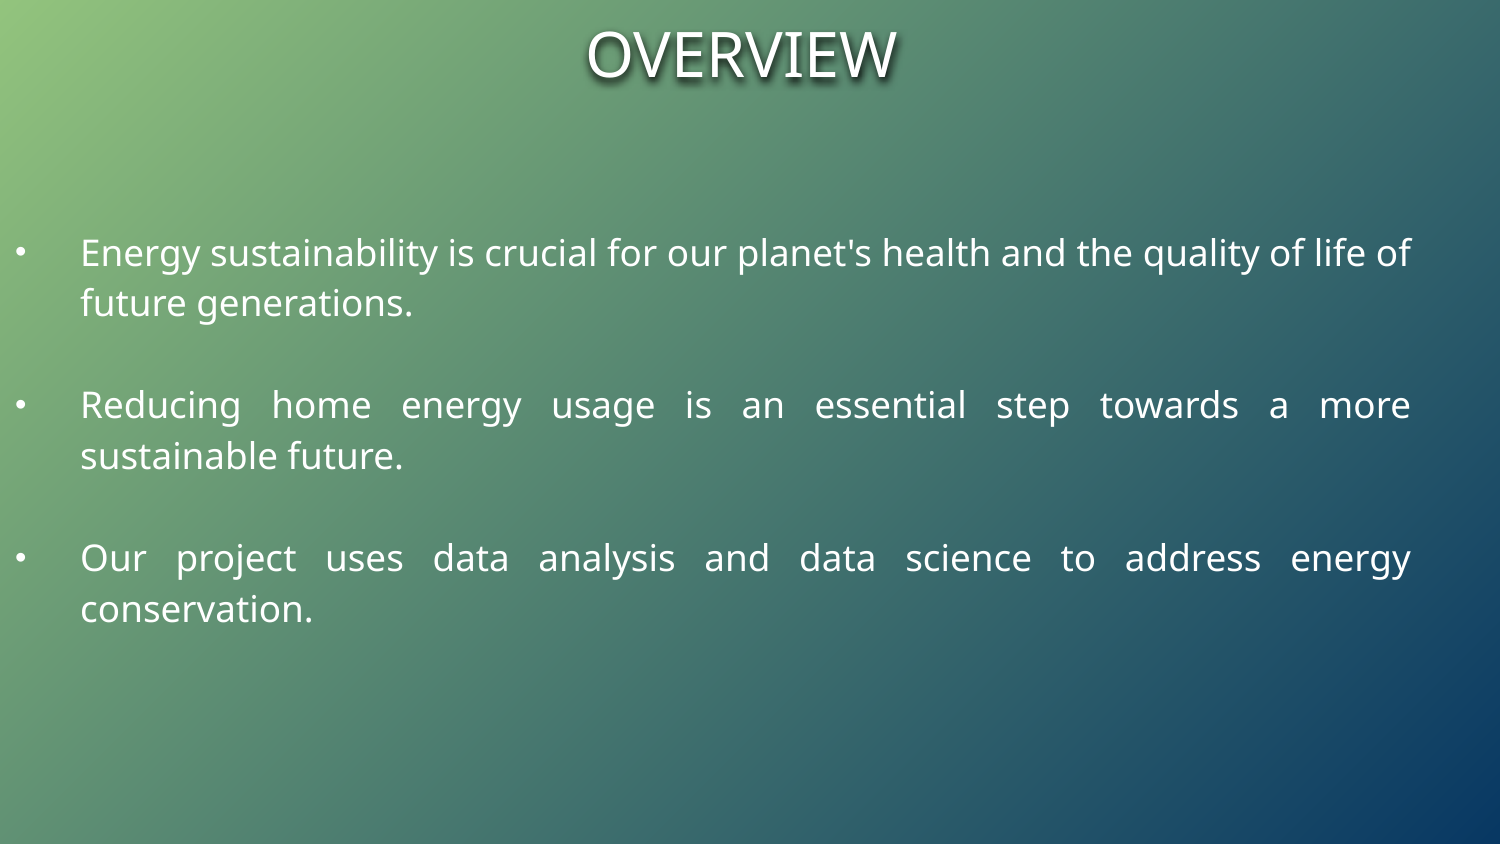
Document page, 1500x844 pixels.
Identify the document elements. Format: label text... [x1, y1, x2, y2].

title OVERVIEW [0, 0, 1500, 109]
list Energy sustainability is crucial for our planet's health and the quality of life of future generations. Reducing home energy usage is an essential step towards a more sustainable future. Our project uses data analysis and data science to address energy conservation. [0, 120, 1429, 806]
